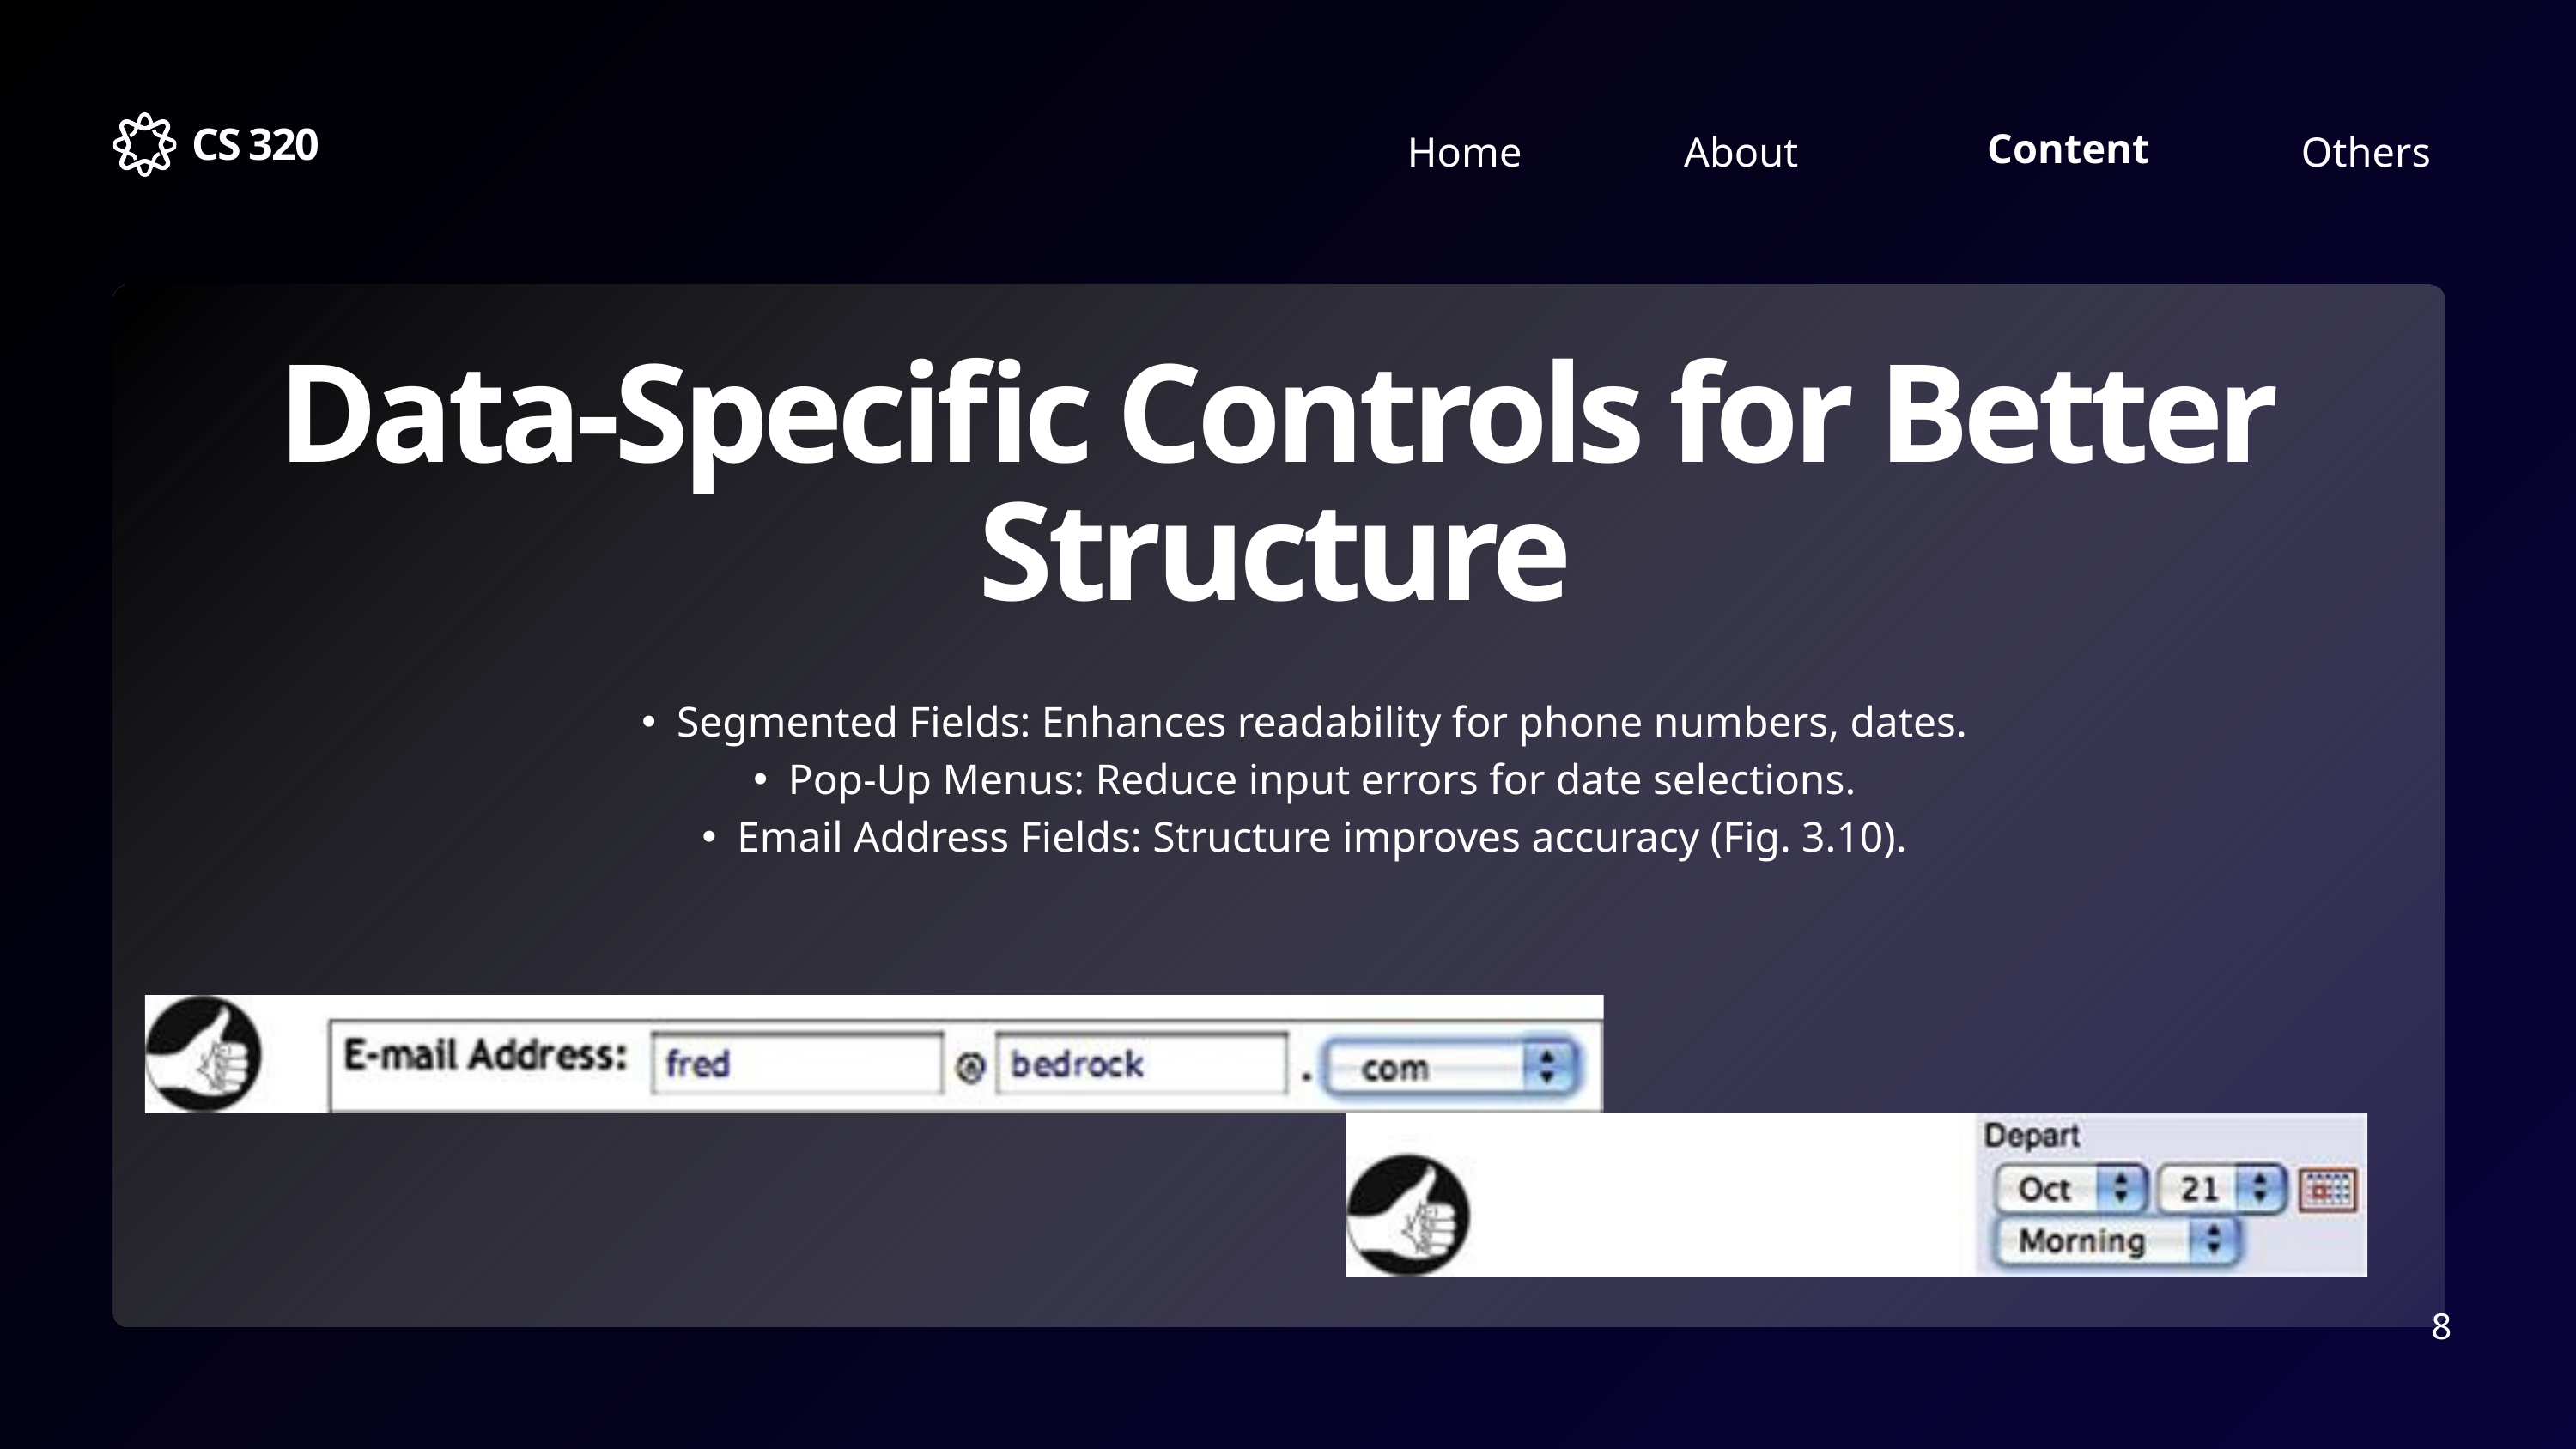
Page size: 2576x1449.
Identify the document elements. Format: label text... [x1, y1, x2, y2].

text_box CS 320 [191, 107, 571, 169]
text_box Content [1933, 115, 2204, 173]
text_box 8 [2431, 1296, 2452, 1348]
text_box [112, 112, 177, 177]
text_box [112, 283, 2445, 1327]
text_box Home [1287, 118, 1522, 175]
text_box Others [2117, 118, 2432, 175]
text_box About [1607, 118, 1876, 176]
